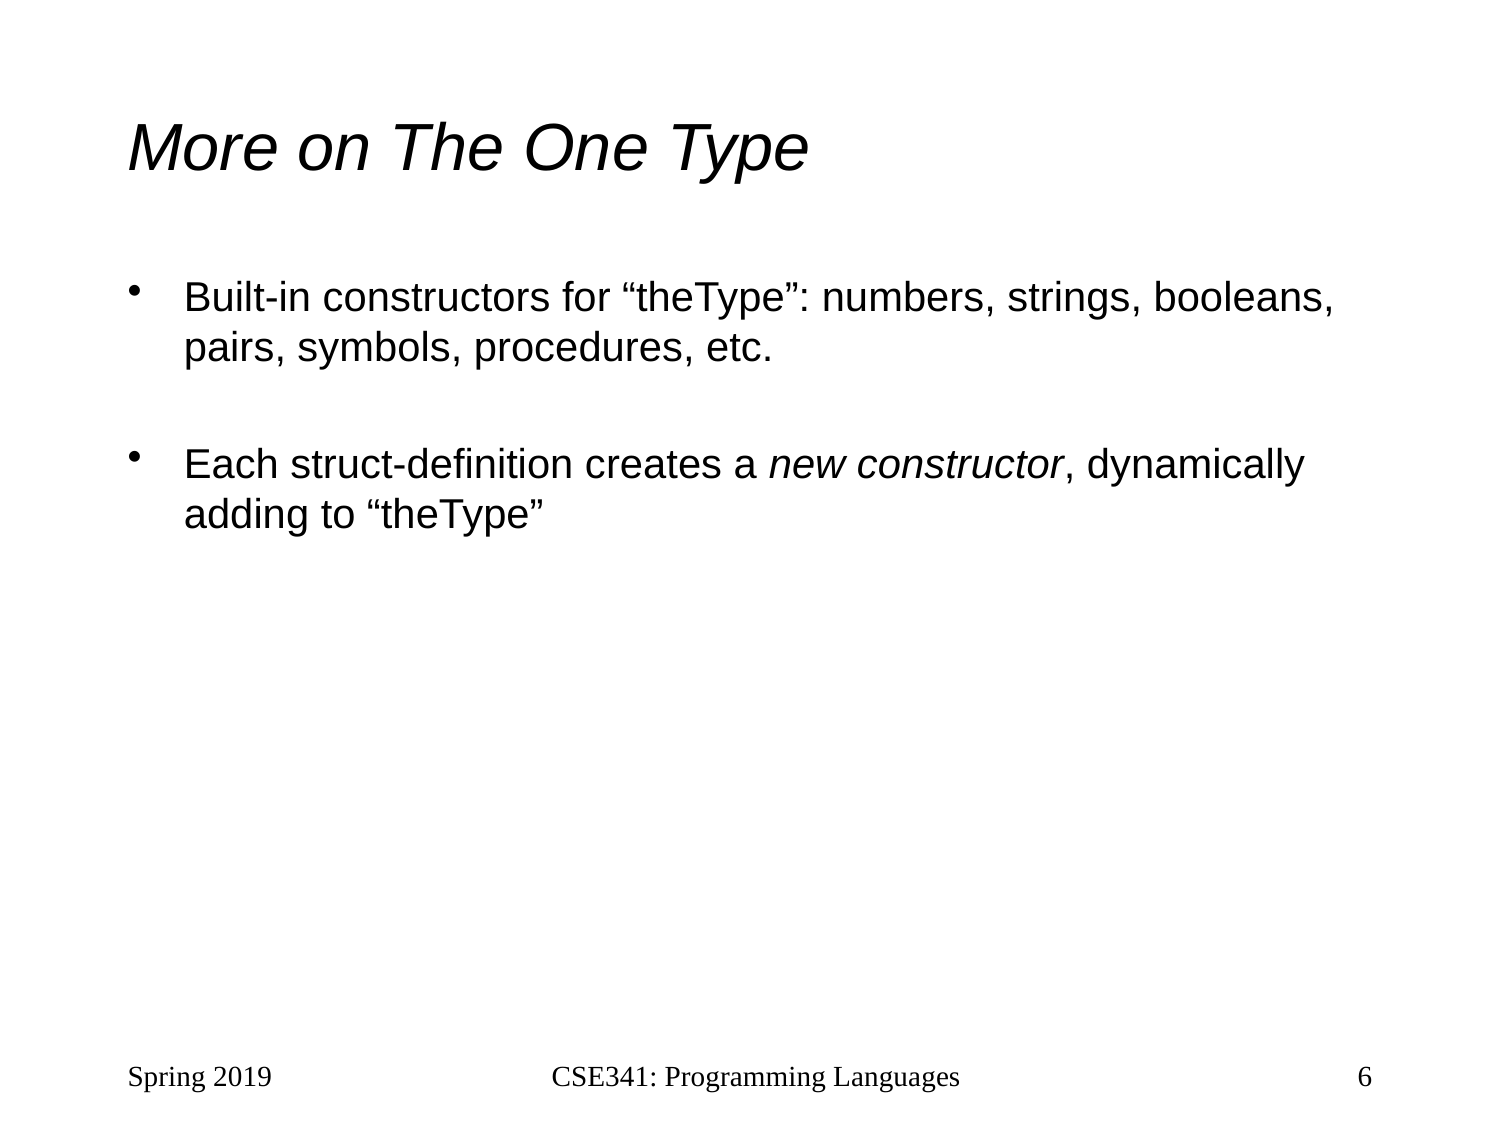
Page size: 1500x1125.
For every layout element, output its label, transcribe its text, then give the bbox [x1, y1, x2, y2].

footer CSE341: Programming Languages [474, 1049, 1038, 1125]
slide_number Spring 2019 [112, 1049, 426, 1125]
slide_number 6 [1074, 1049, 1388, 1125]
list Built-in constructors for “theType”: numbers, strings, booleans, pairs, symbols, procedures, etc. Each struct-definition creates a new constructor, dynamically adding to “theType” [112, 262, 1388, 1001]
title More on The One Type [112, 49, 1388, 238]
